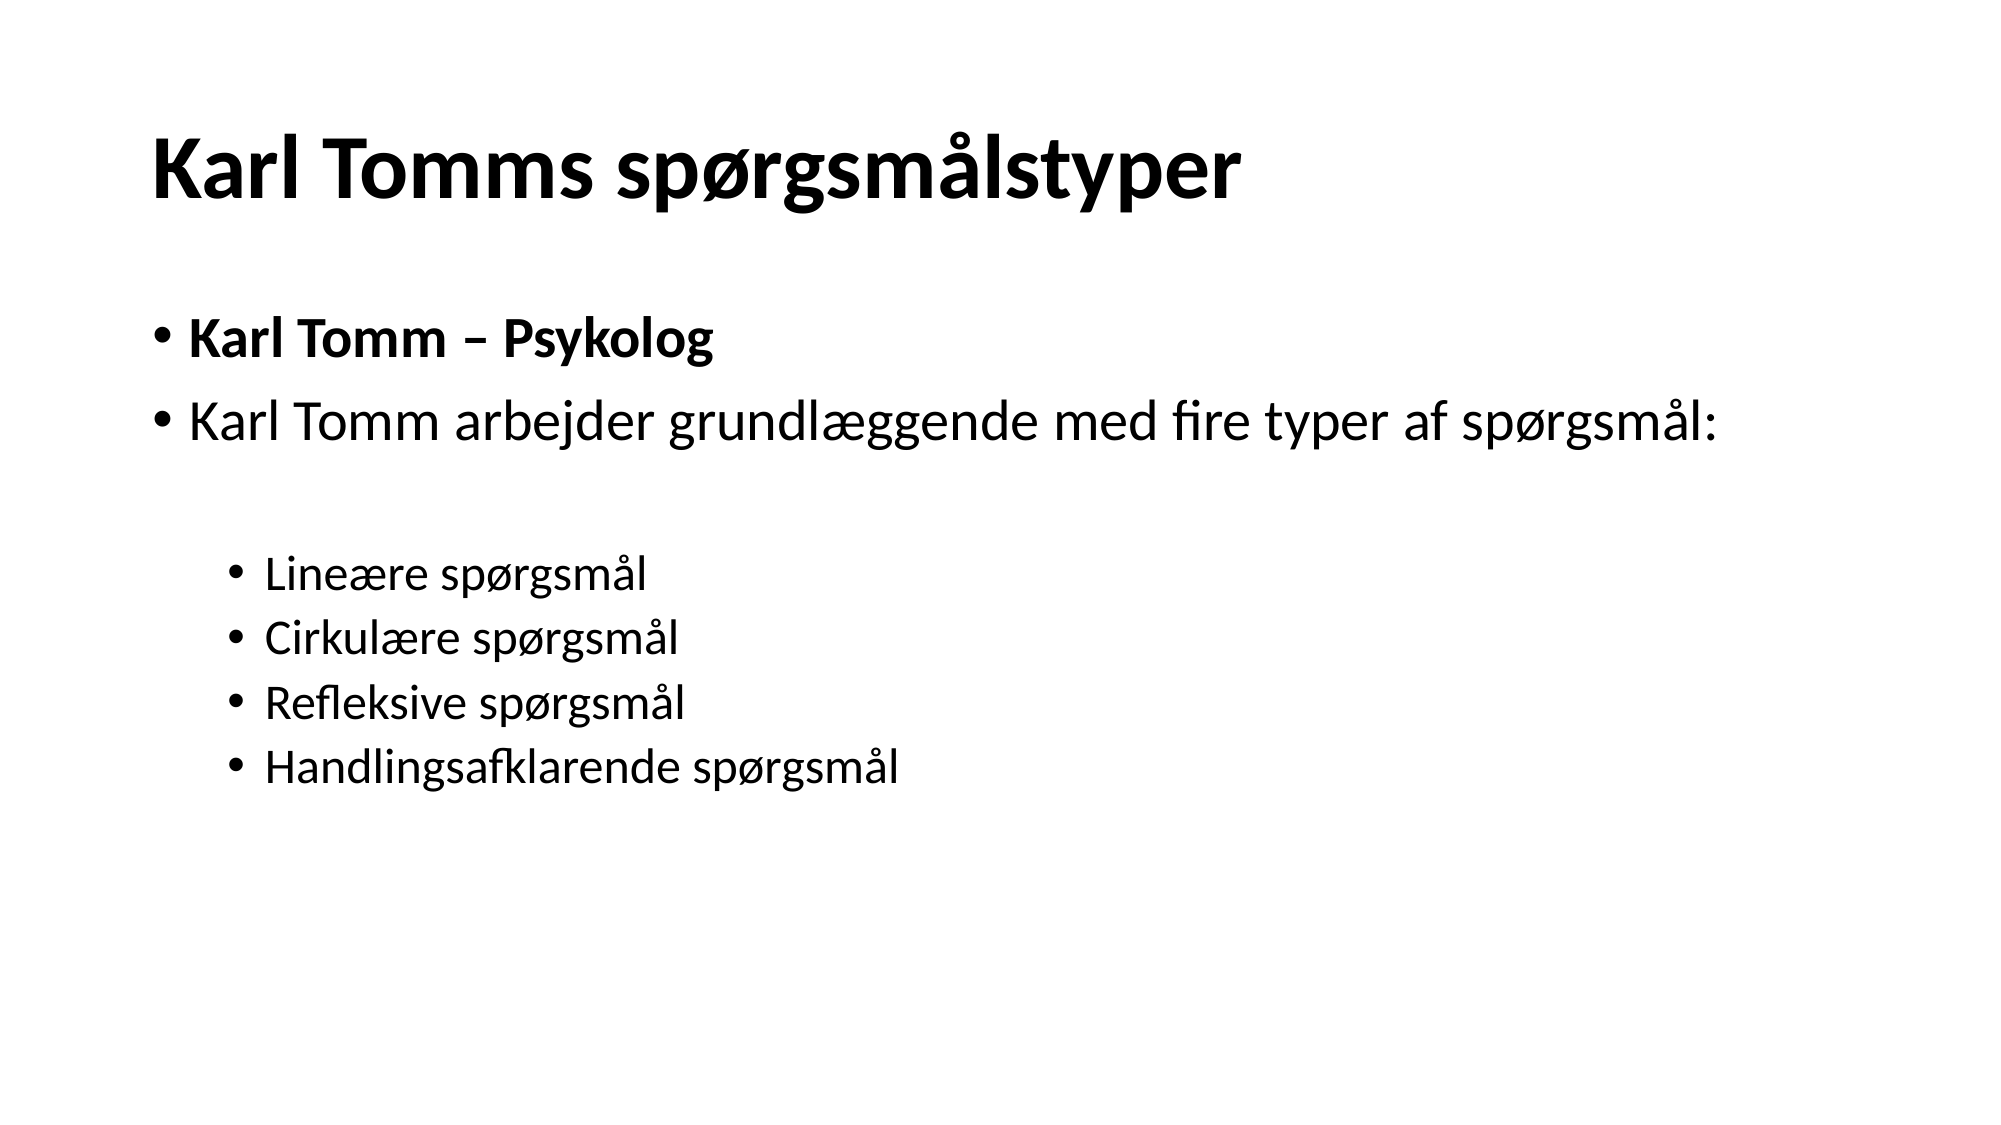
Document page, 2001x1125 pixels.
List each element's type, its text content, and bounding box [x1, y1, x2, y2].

title Karl Tomms spørgsmålstyper [137, 59, 1863, 278]
list Karl Tomm – Psykolog Karl Tomm arbejder grundlæggende med fire typer af spørgsmål: Lineære spørgsmål Cirkulære spørgsmål Refleksive spørgsmål Handlingsafklarende spørgsmål [137, 299, 1863, 1014]
